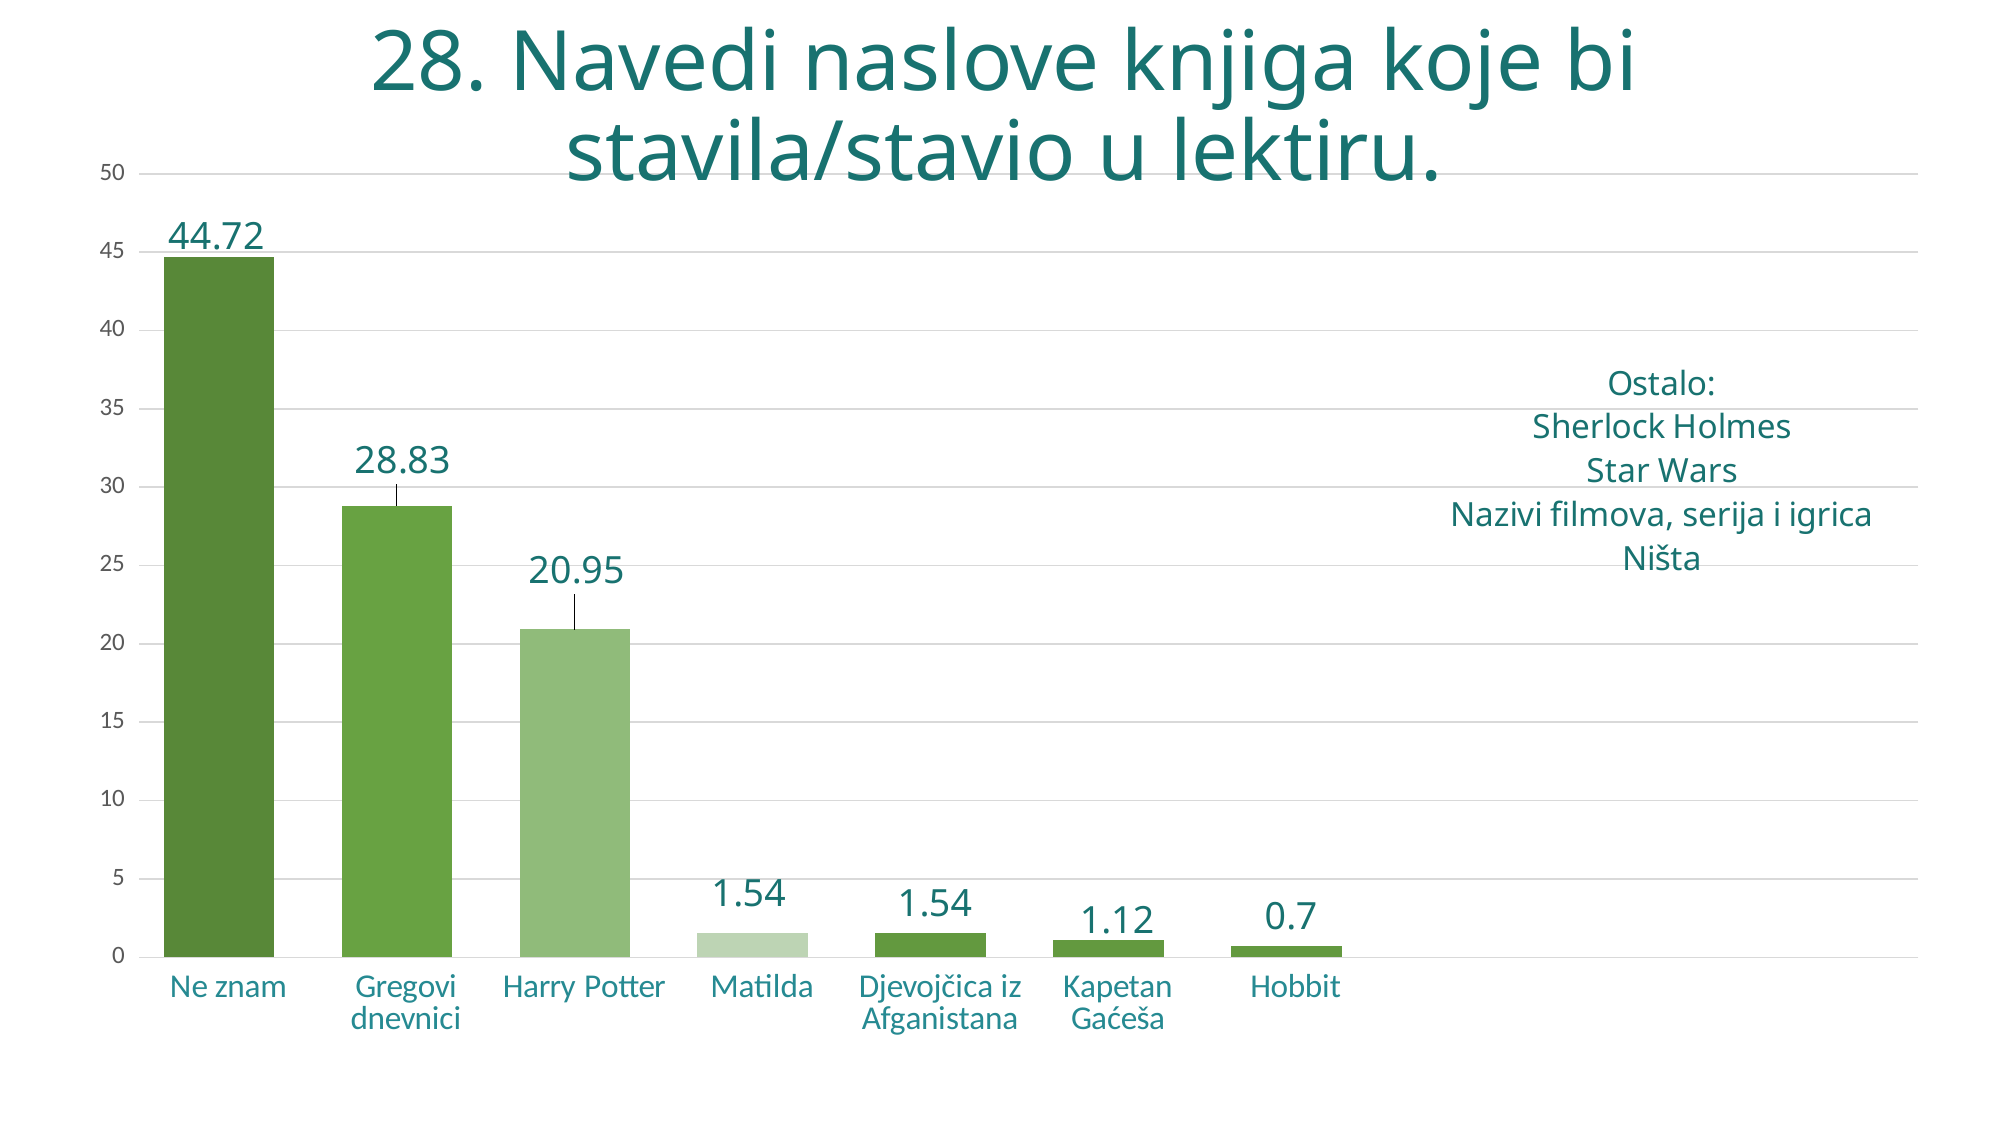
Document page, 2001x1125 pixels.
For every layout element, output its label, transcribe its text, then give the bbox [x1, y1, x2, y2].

title 28. Navedi naslove knjiga koje bi stavila/stavio u lektiru. [142, 0, 1868, 158]
chart [75, 158, 1925, 1089]
